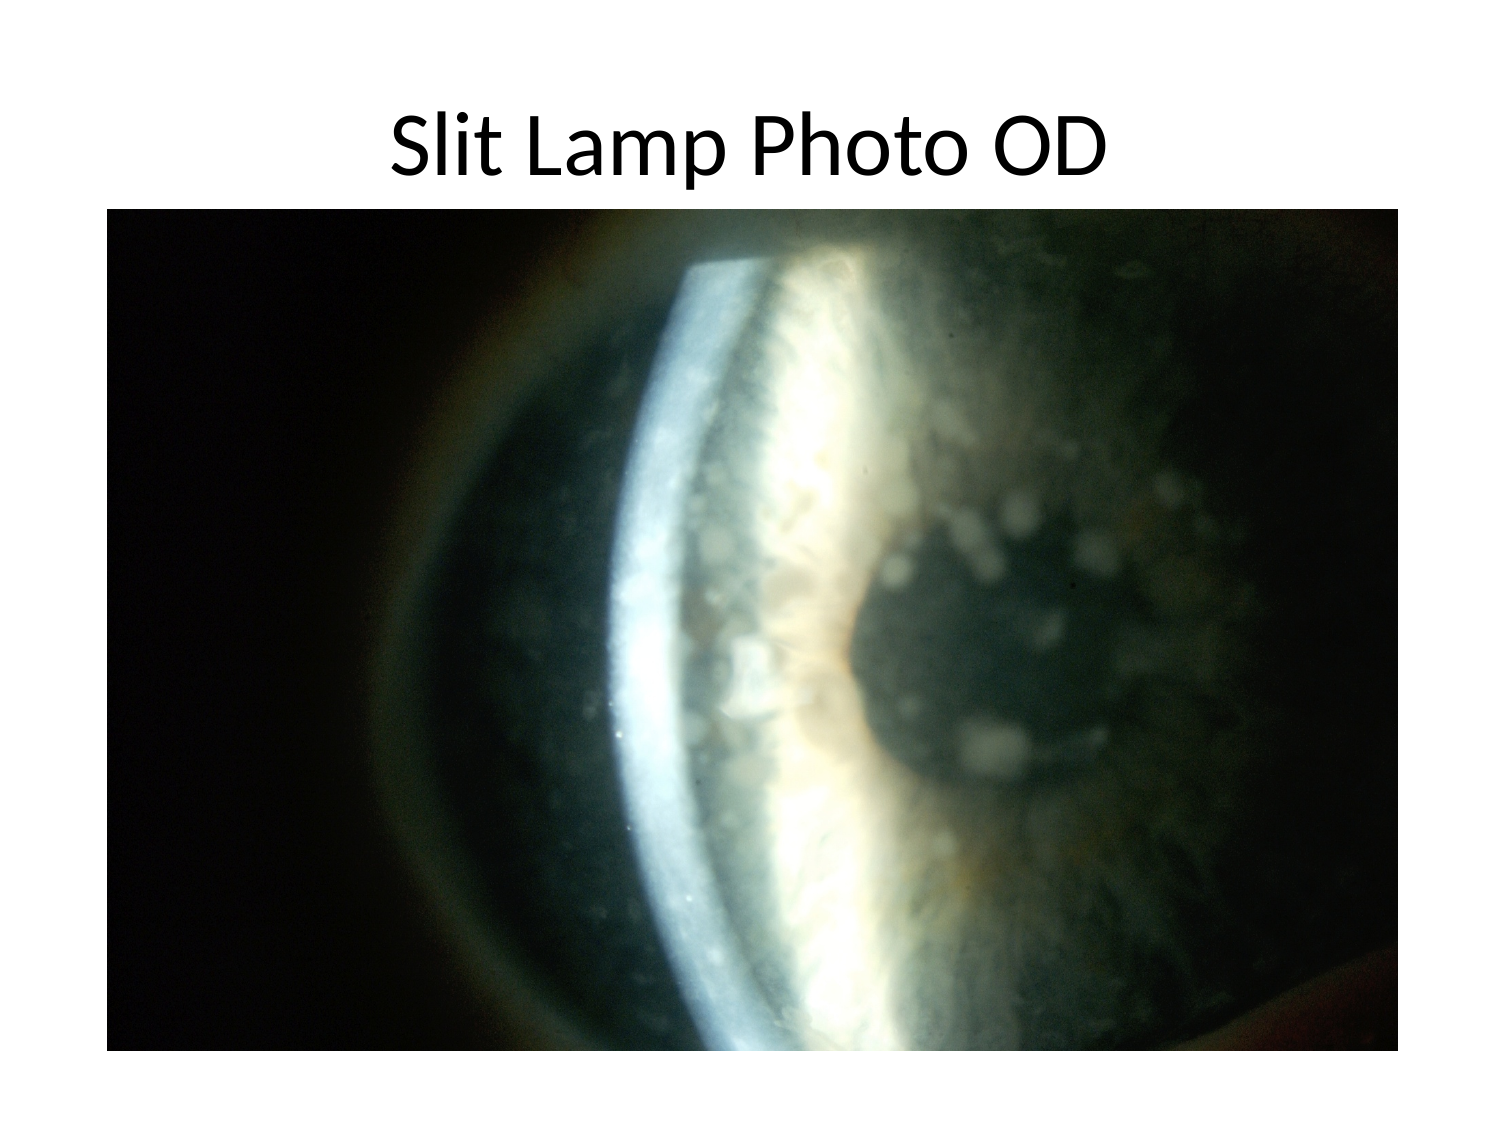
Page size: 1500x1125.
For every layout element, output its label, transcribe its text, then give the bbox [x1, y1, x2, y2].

title Slit Lamp Photo OD [75, 45, 1425, 233]
picture [106, 209, 1398, 1051]
